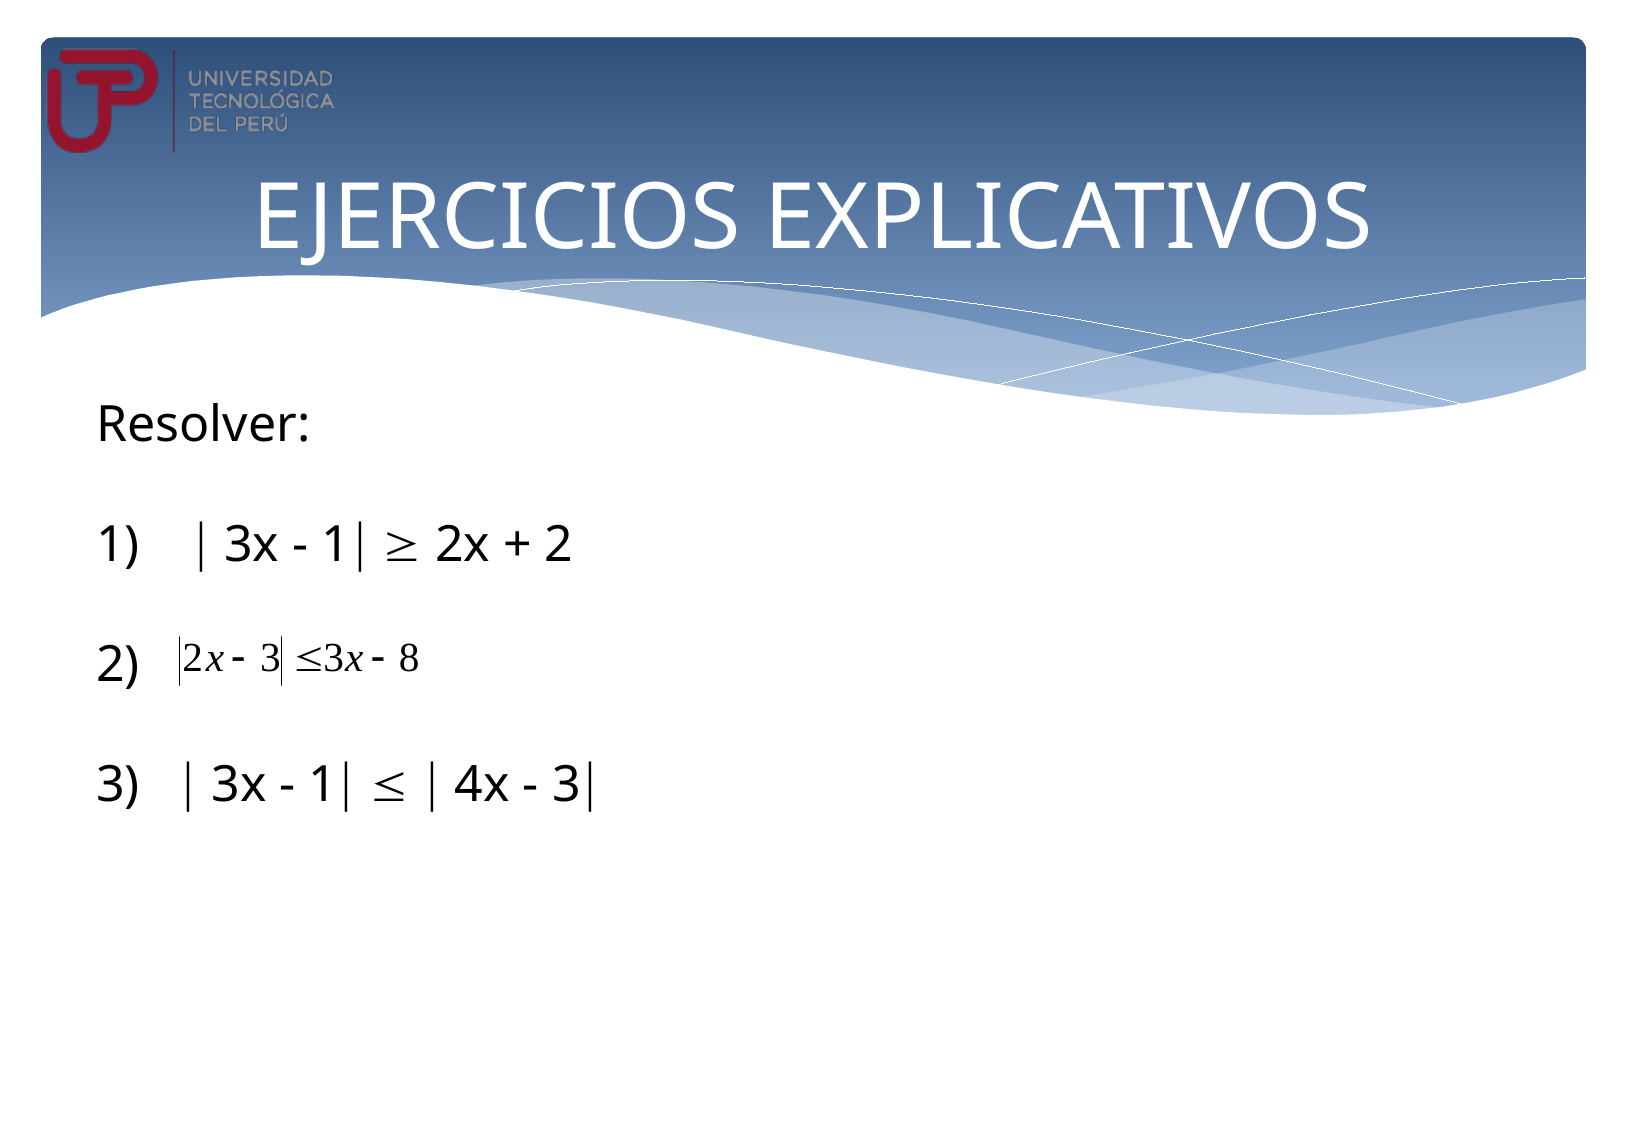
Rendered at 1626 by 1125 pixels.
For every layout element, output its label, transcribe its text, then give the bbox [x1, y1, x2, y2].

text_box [171, 626, 427, 696]
title EJERCICIOS EXPLICATIVOS [81, 108, 1544, 260]
picture [44, 42, 342, 157]
text_box Resolver: 1)  3x - 1  2x + 2 2) 3)  3x - 1   4x - 3 [81, 260, 1544, 1061]
